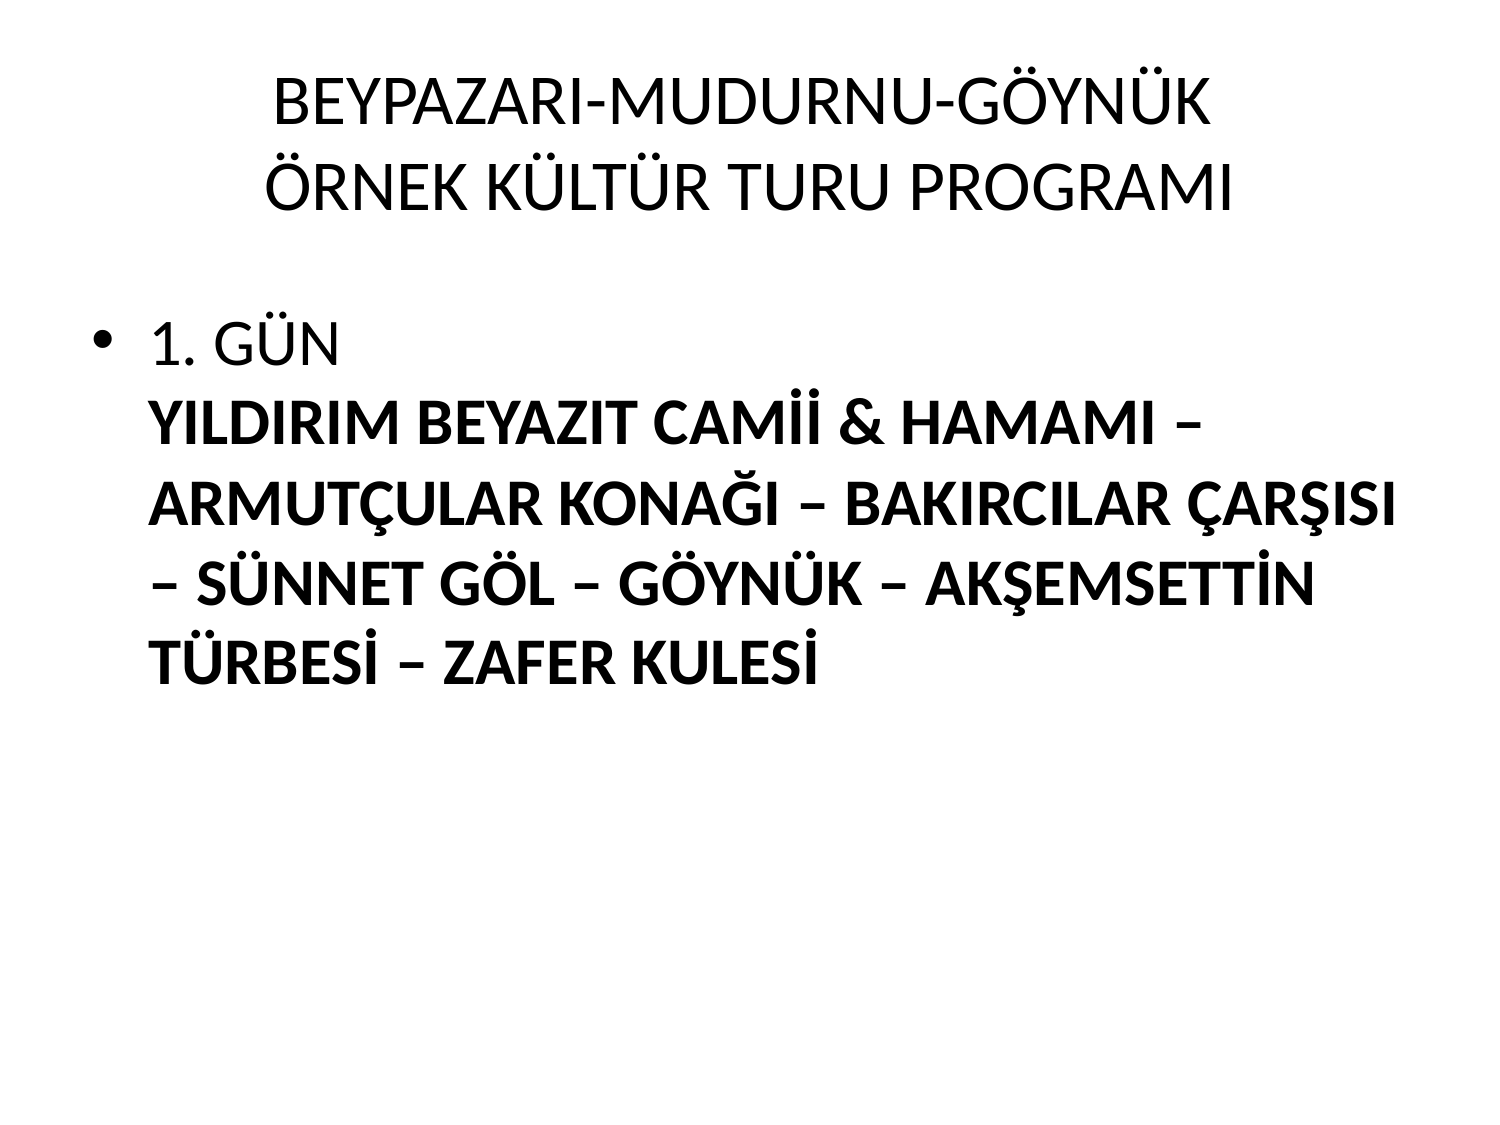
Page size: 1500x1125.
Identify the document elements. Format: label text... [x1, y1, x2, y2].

title BEYPAZARI-MUDURNU-GÖYNÜK ÖRNEK KÜLTÜR TURU PROGRAMI [75, 45, 1425, 233]
list 1. GÜN YILDIRIM BEYAZIT CAMİİ & HAMAMI – ARMUTÇULAR KONAĞI – BAKIRCILAR ÇARŞISI – SÜNNET GÖL – GÖYNÜK – AKŞEMSETTİN TÜRBESİ – ZAFER KULESİ [76, 290, 1427, 1087]
